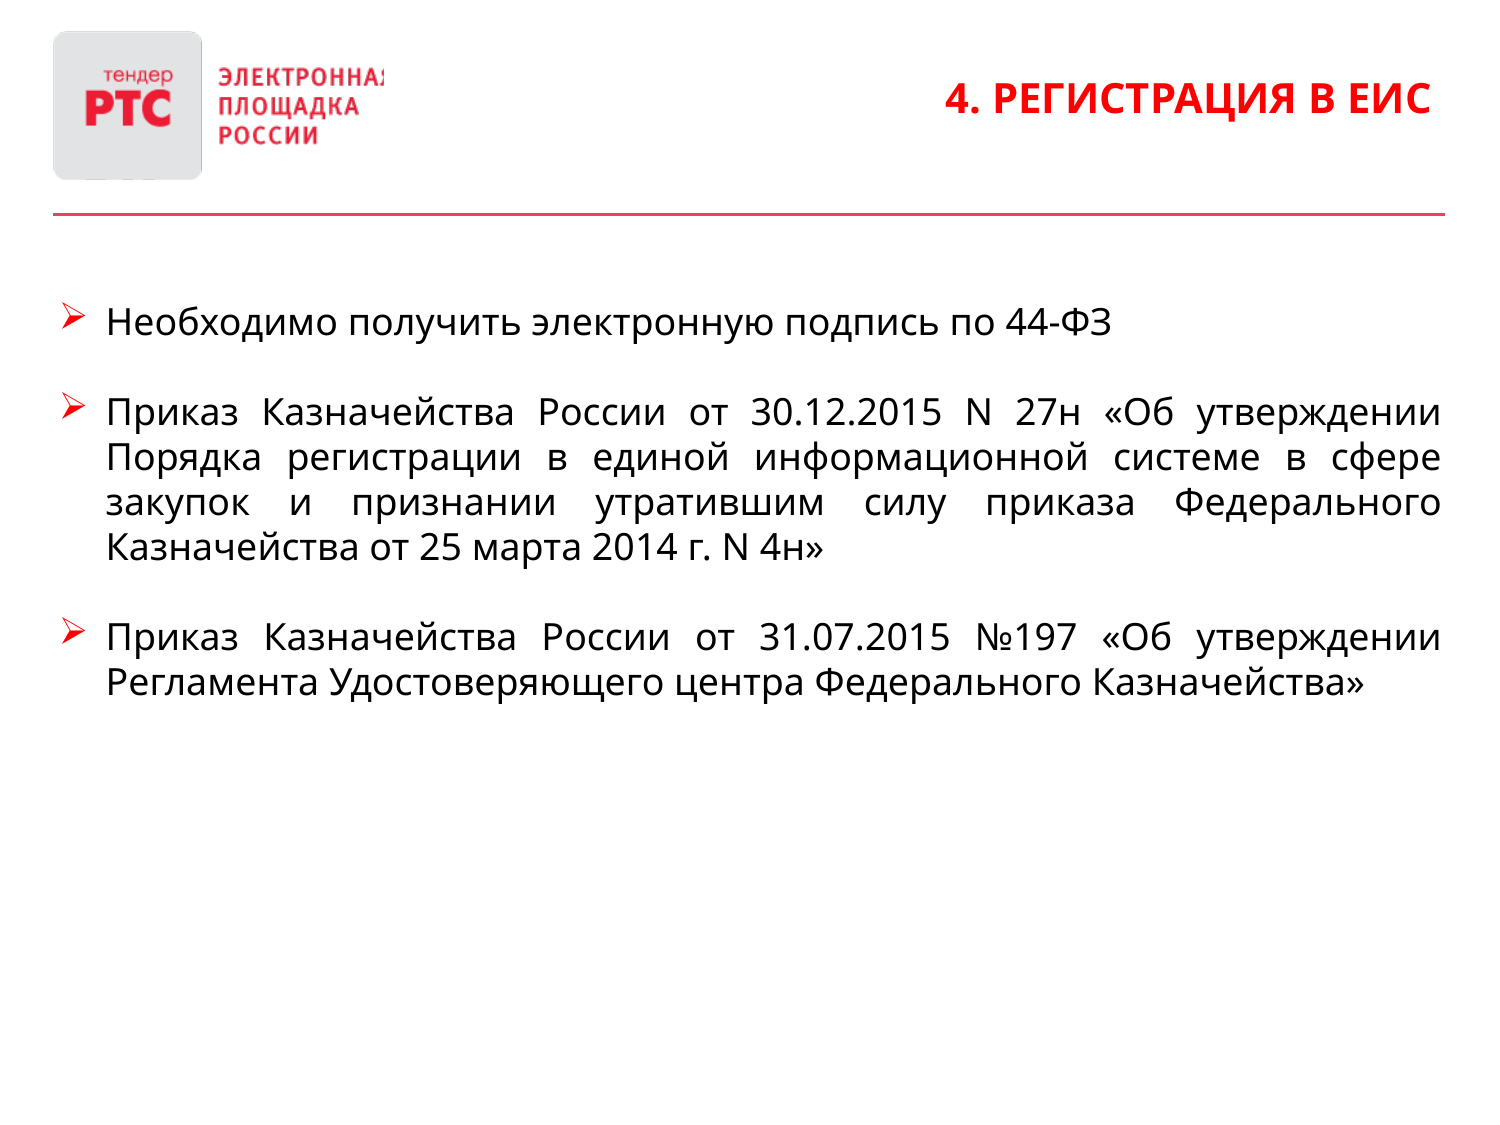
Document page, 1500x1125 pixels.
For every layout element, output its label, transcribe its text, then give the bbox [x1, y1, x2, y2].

picture [29, 7, 431, 220]
text_box 4. Регистрация в ЕИС [383, 54, 1458, 204]
text_box Необходимо получить электронную подпись по 44-ФЗ Приказ Казначейства России от 30.12.2015 N 27н «Об утверждении Порядка регистрации в единой информационной системе в сфере закупок и признании утратившим силу приказа Федерального Казначейства от 25 марта 2014 г. N 4н» Приказ Казначейства России от 31.07.2015 №197 «Об утверждении Регламента Удостоверяющего центра Федерального Казначейства» [0, 290, 1458, 711]
